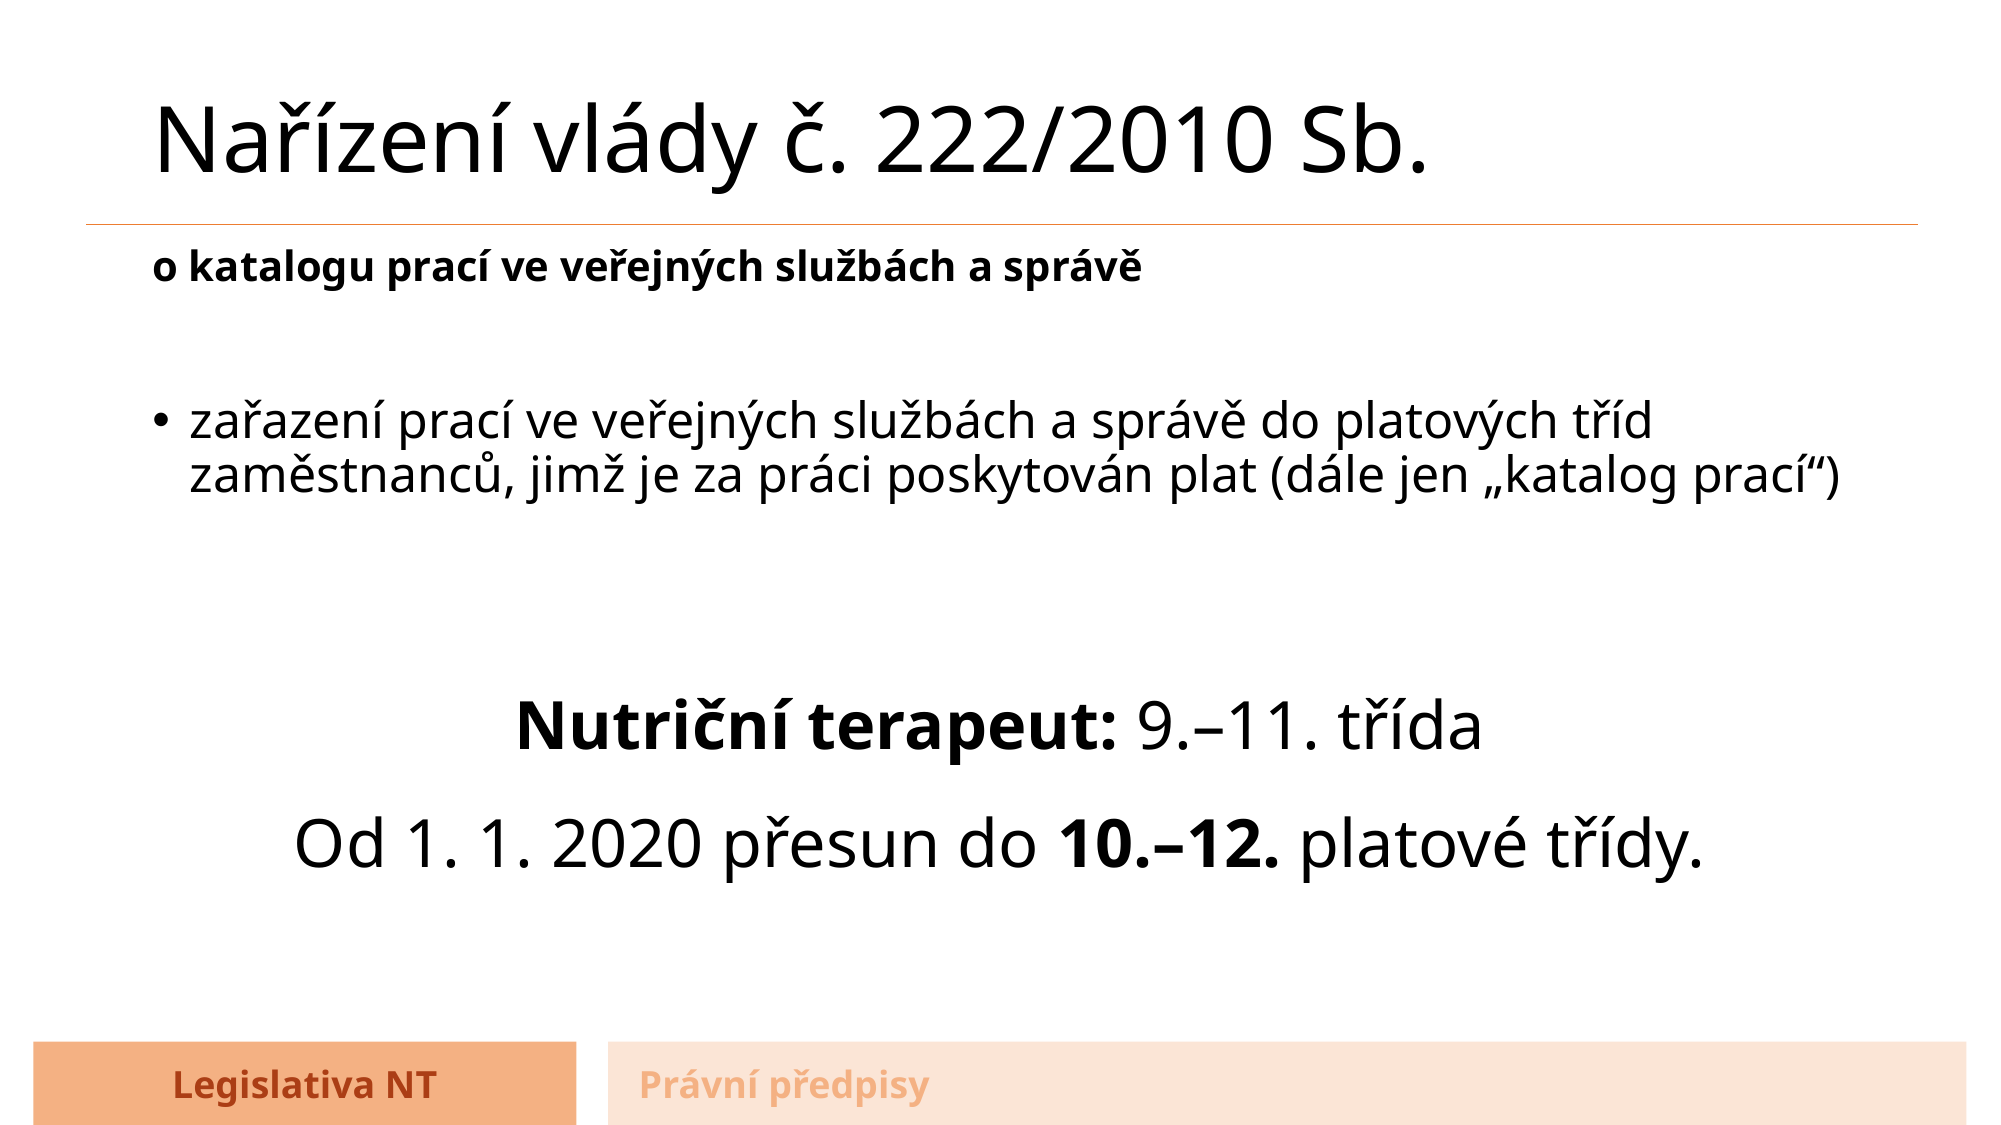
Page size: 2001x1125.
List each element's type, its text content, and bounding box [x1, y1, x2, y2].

title Nařízení vlády č. 222/2010 Sb. [137, 59, 1863, 227]
text_box Právní předpisy [623, 1053, 1063, 1114]
text_box o katalogu prací ve veřejných službách a správě zařazení prací ve veřejných službách a správě do platových tříd zaměstnanců, jimž je za práci poskytován plat (dále jen „katalog prací“) Nutriční terapeut: 9.–11. třída Od 1. 1. 2020 přesun do 10.–12. platové třídy. [137, 237, 1863, 985]
footer Legislativa NT [124, 1053, 486, 1114]
